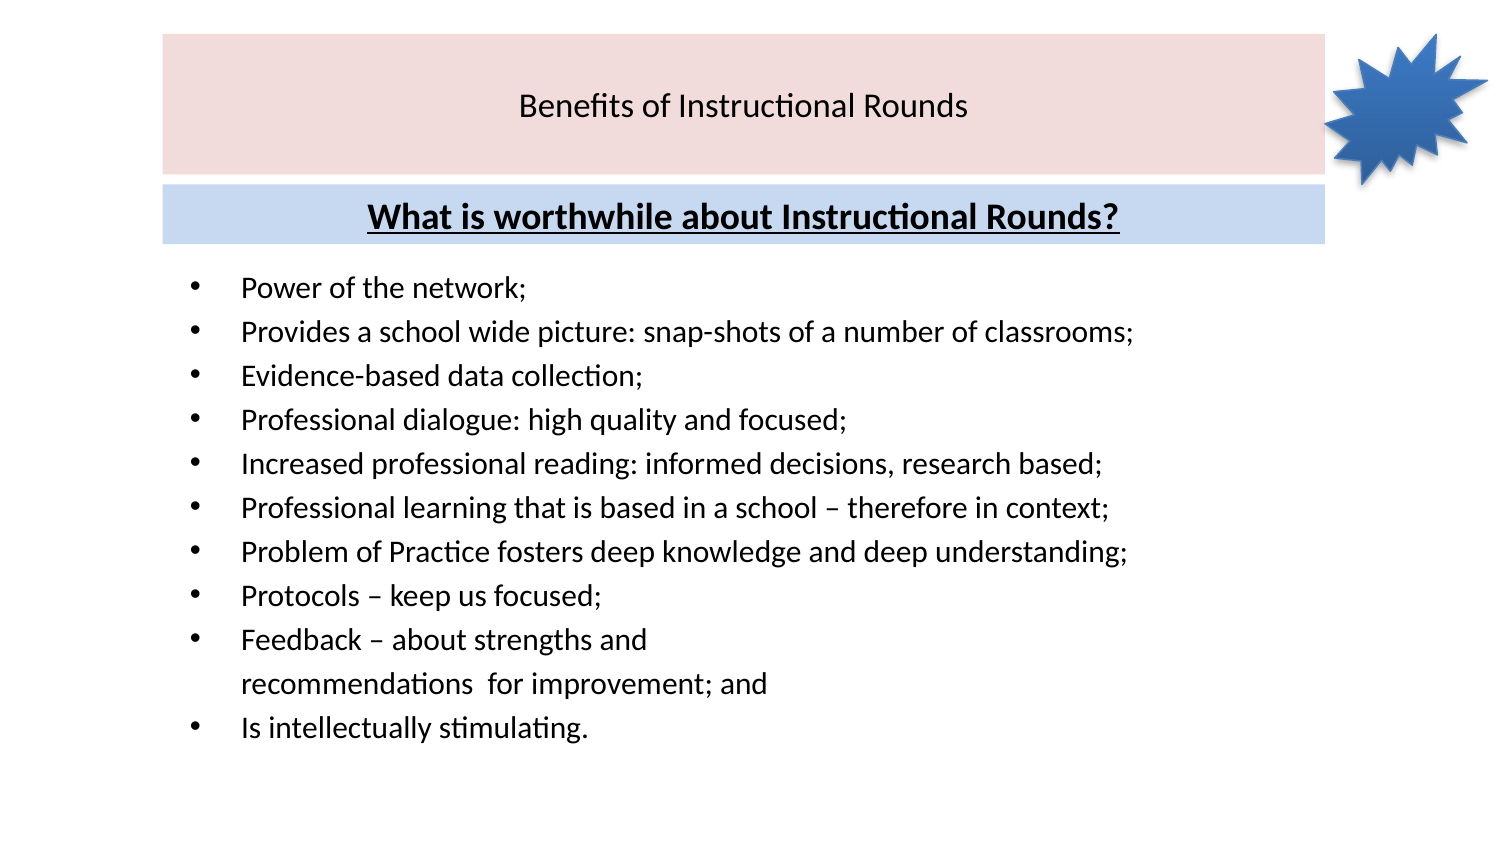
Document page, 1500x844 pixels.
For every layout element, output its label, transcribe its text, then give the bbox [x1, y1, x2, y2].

text_box What is worthwhile about Instructional Rounds? [162, 184, 1325, 245]
list Power of the network; Provides a school wide picture: snap-shots of a number of classrooms; Evidence-based data collection; Professional dialogue: high quality and focused; Increased professional reading: informed decisions, research based; Professional learning that is based in a school – therefore in context; Problem of Practice fosters deep knowledge and deep understanding; Protocols – keep us focused; Feedback – about strengths and recommendations for improvement; and Is intellectually stimulating. [174, 259, 1325, 754]
text_box [1324, 33, 1489, 186]
title Benefits of Instructional Rounds [162, 33, 1325, 175]
